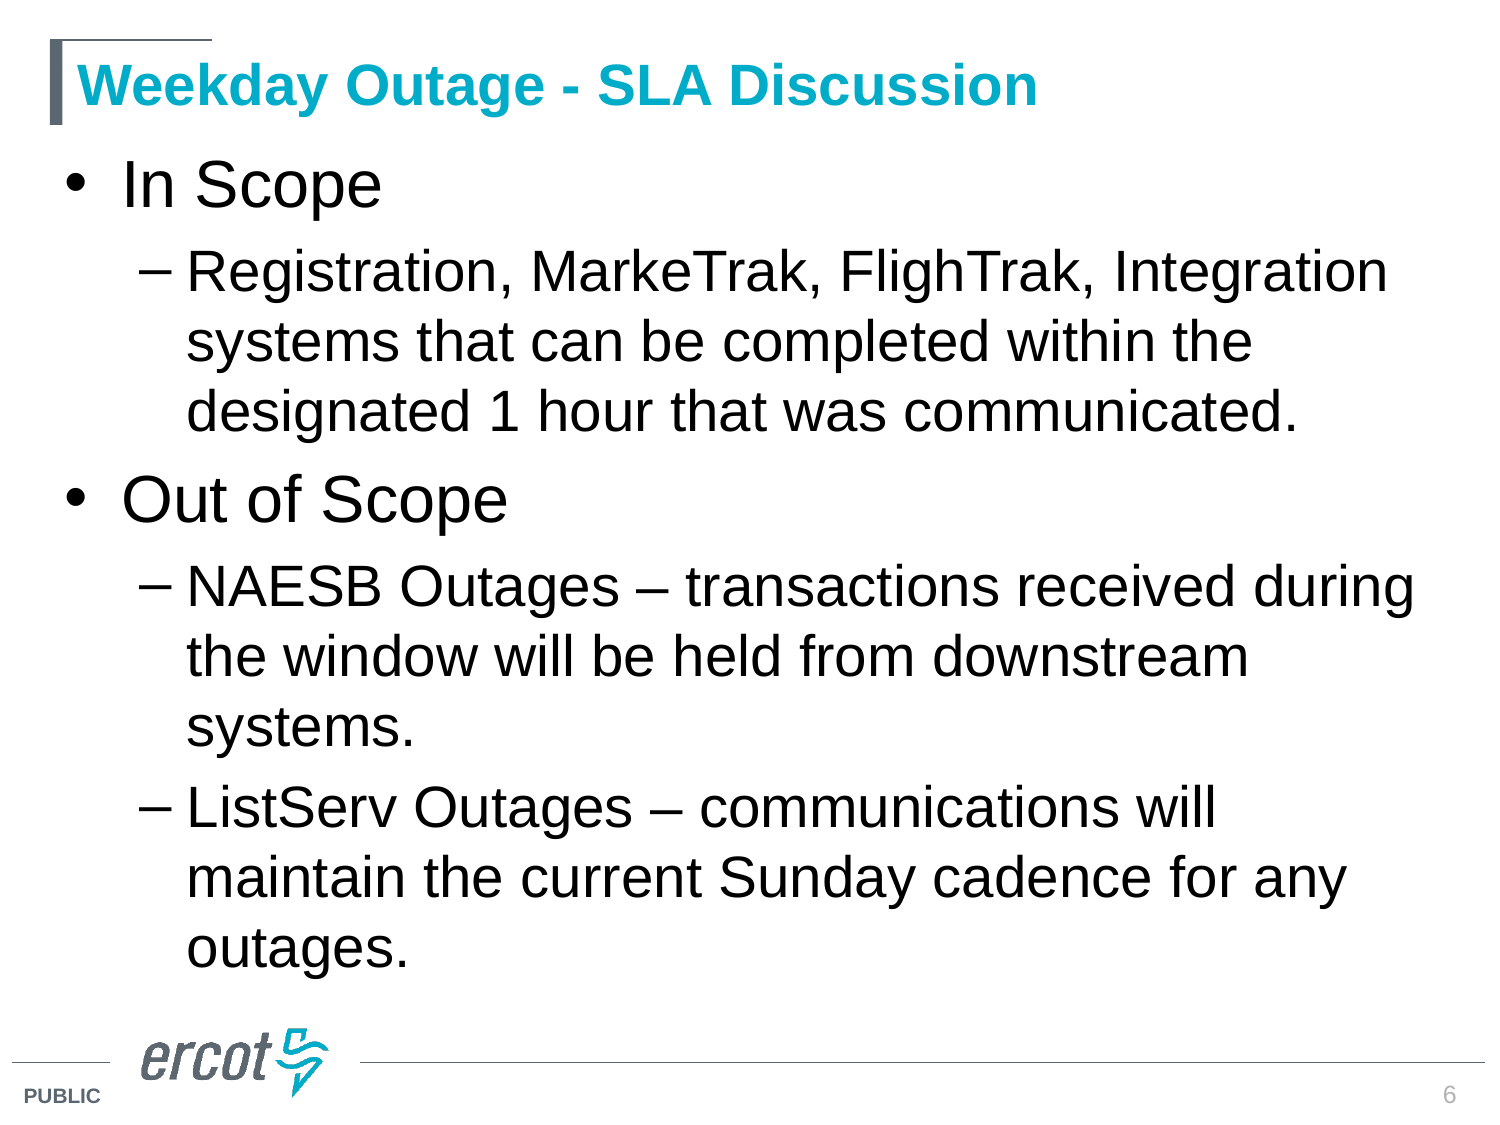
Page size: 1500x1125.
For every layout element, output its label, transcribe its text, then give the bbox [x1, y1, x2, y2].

list In Scope Registration, MarkeTrak, FlighTrak, Integration systems that can be completed within the designated 1 hour that was communicated. Out of Scope NAESB Outages – transactions received during the window will be held from downstream systems. ListServ Outages – communications will maintain the current Sunday cadence for any outages. [50, 133, 1450, 843]
title Weekday Outage - SLA Discussion [62, 39, 1450, 133]
slide_number 6 [1412, 1076, 1488, 1112]
picture [137, 1024, 332, 1100]
